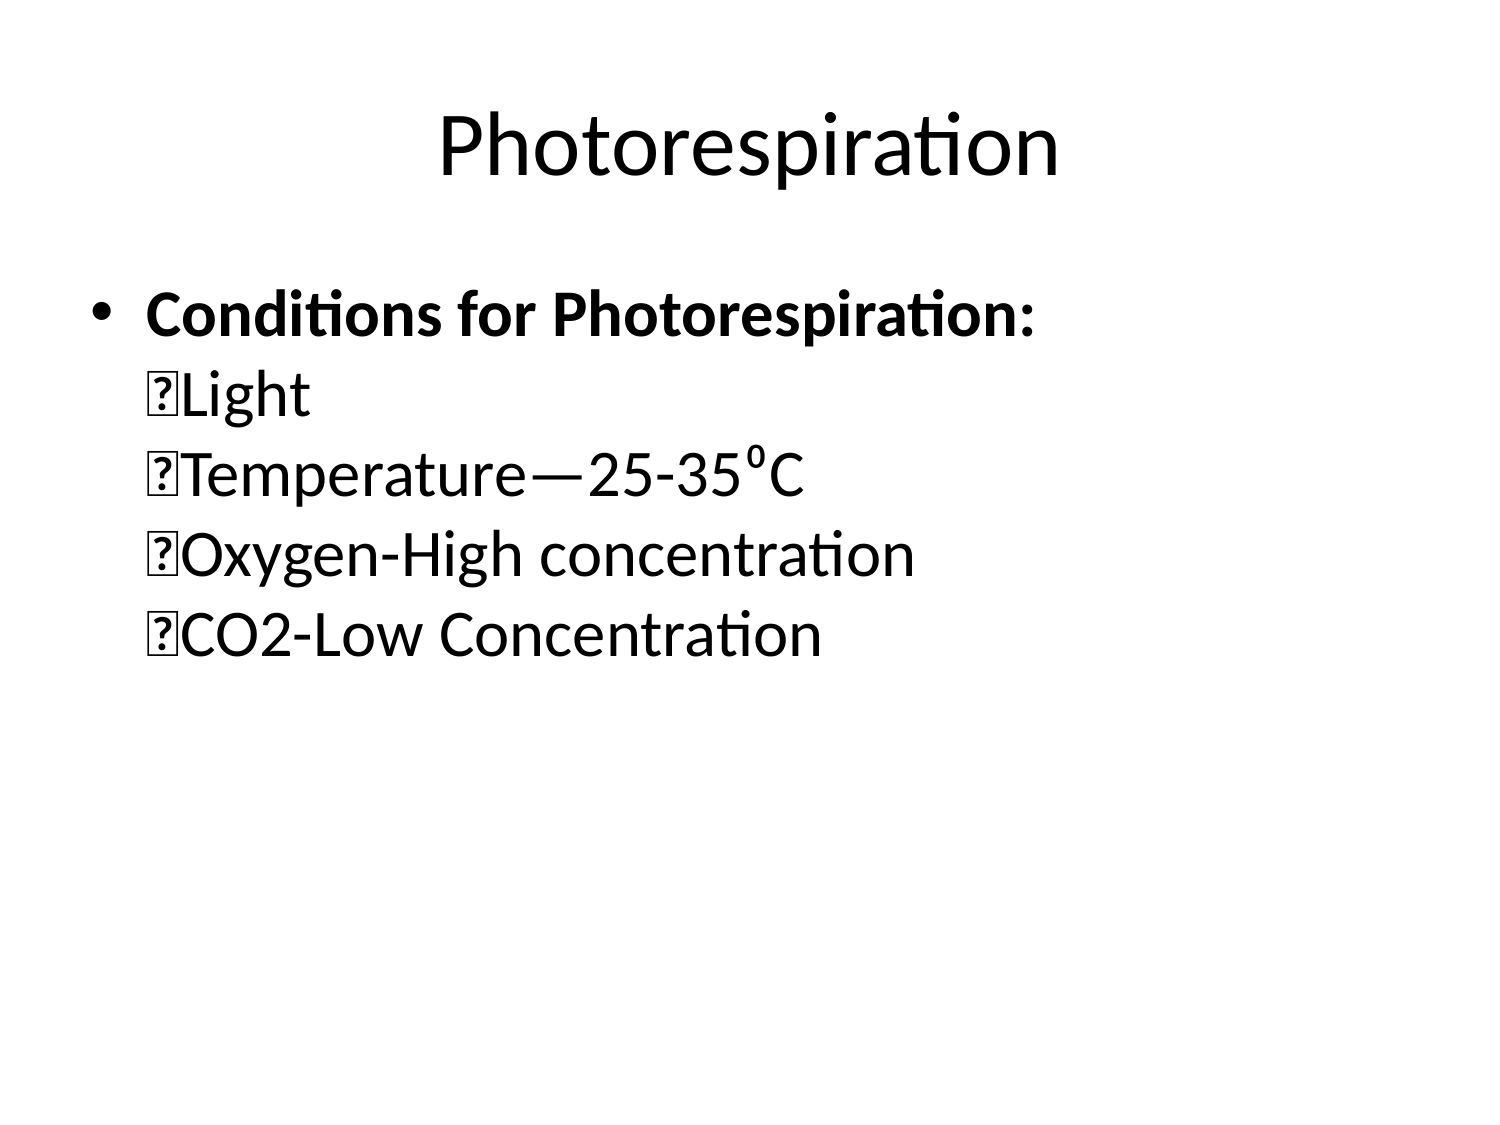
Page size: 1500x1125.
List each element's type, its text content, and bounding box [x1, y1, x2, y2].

title Photorespiration [75, 45, 1425, 233]
list Conditions for Photorespiration: Light Temperature—25-35⁰C Oxygen-High concentration CO2-Low Concentration [75, 262, 1425, 1005]
